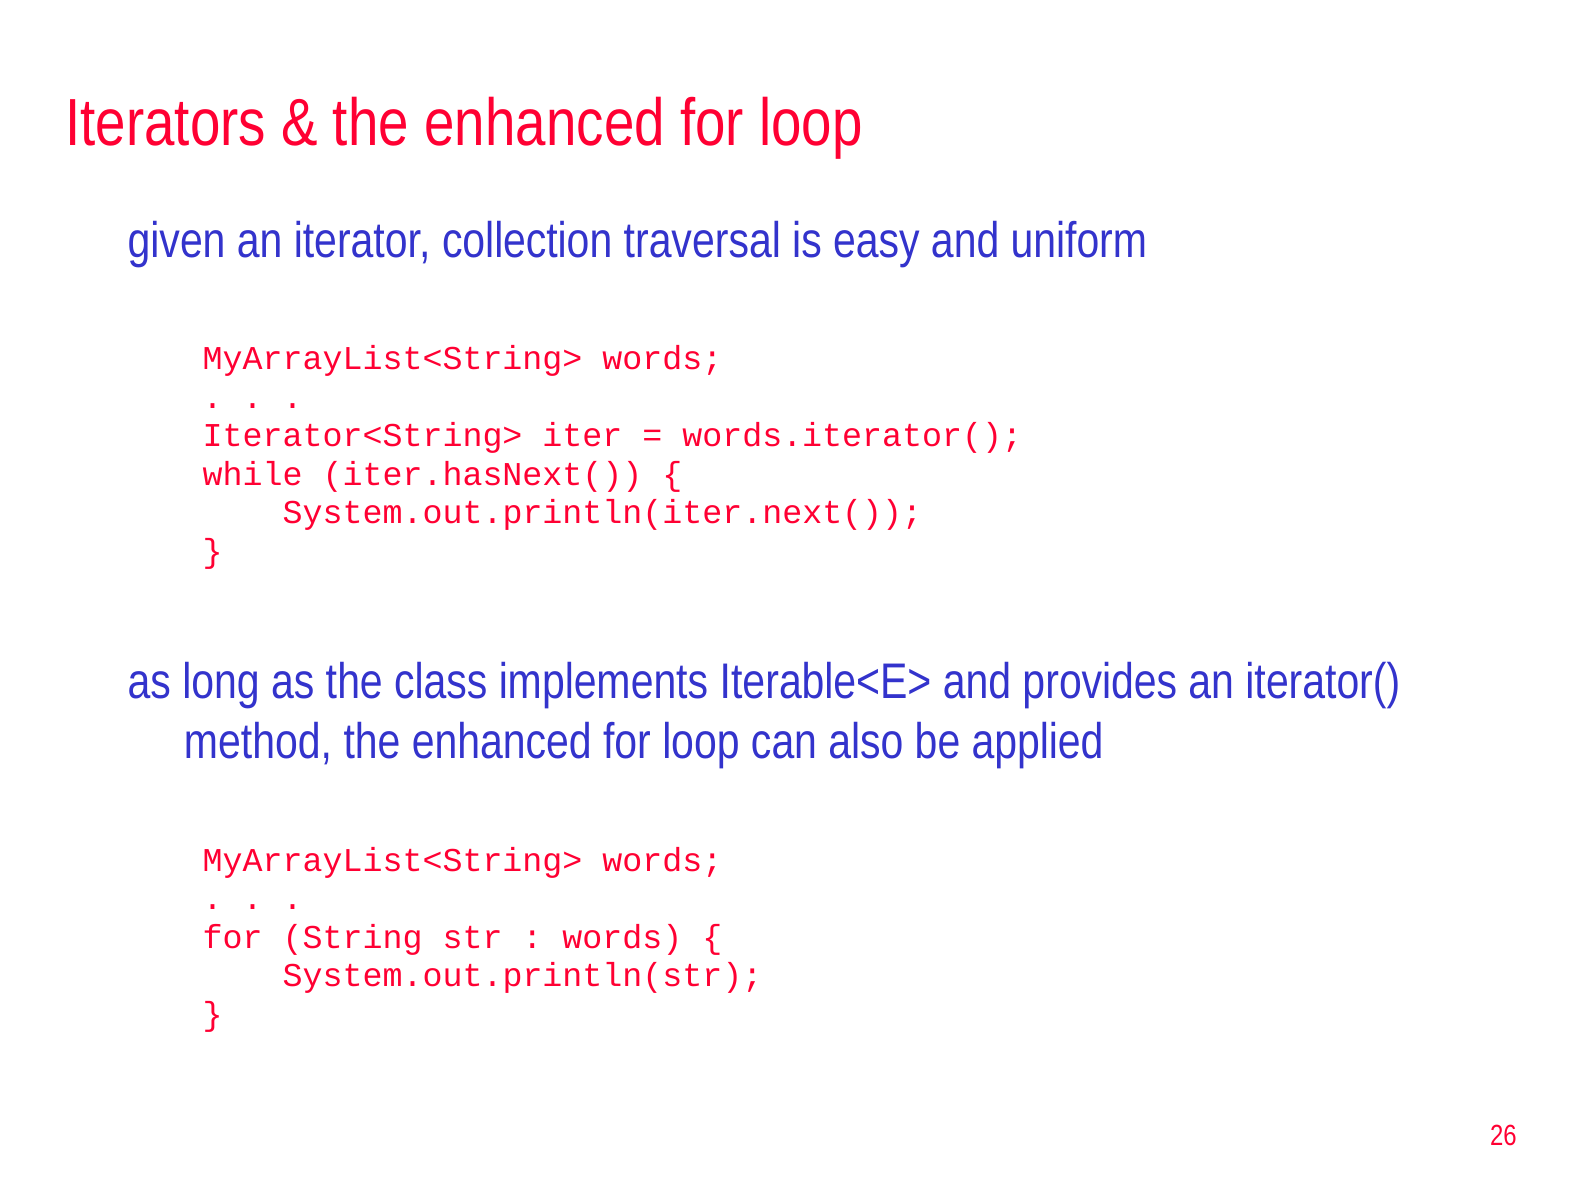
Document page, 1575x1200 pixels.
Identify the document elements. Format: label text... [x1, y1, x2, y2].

list given an iterator, collection traversal is easy and uniform MyArrayList<String> words; . . . Iterator<String> iter = words.iterator(); while (iter.hasNext()) { System.out.println(iter.next()); } as long as the class implements Iterable<E> and provides an iterator() method, the enhanced for loop can also be applied MyArrayList<String> words; . . . for (String str : words) { System.out.println(str); } [112, 200, 1541, 1088]
title Iterators & the enhanced for loop [50, 62, 1538, 175]
slide_number 26 [1203, 1092, 1532, 1174]
